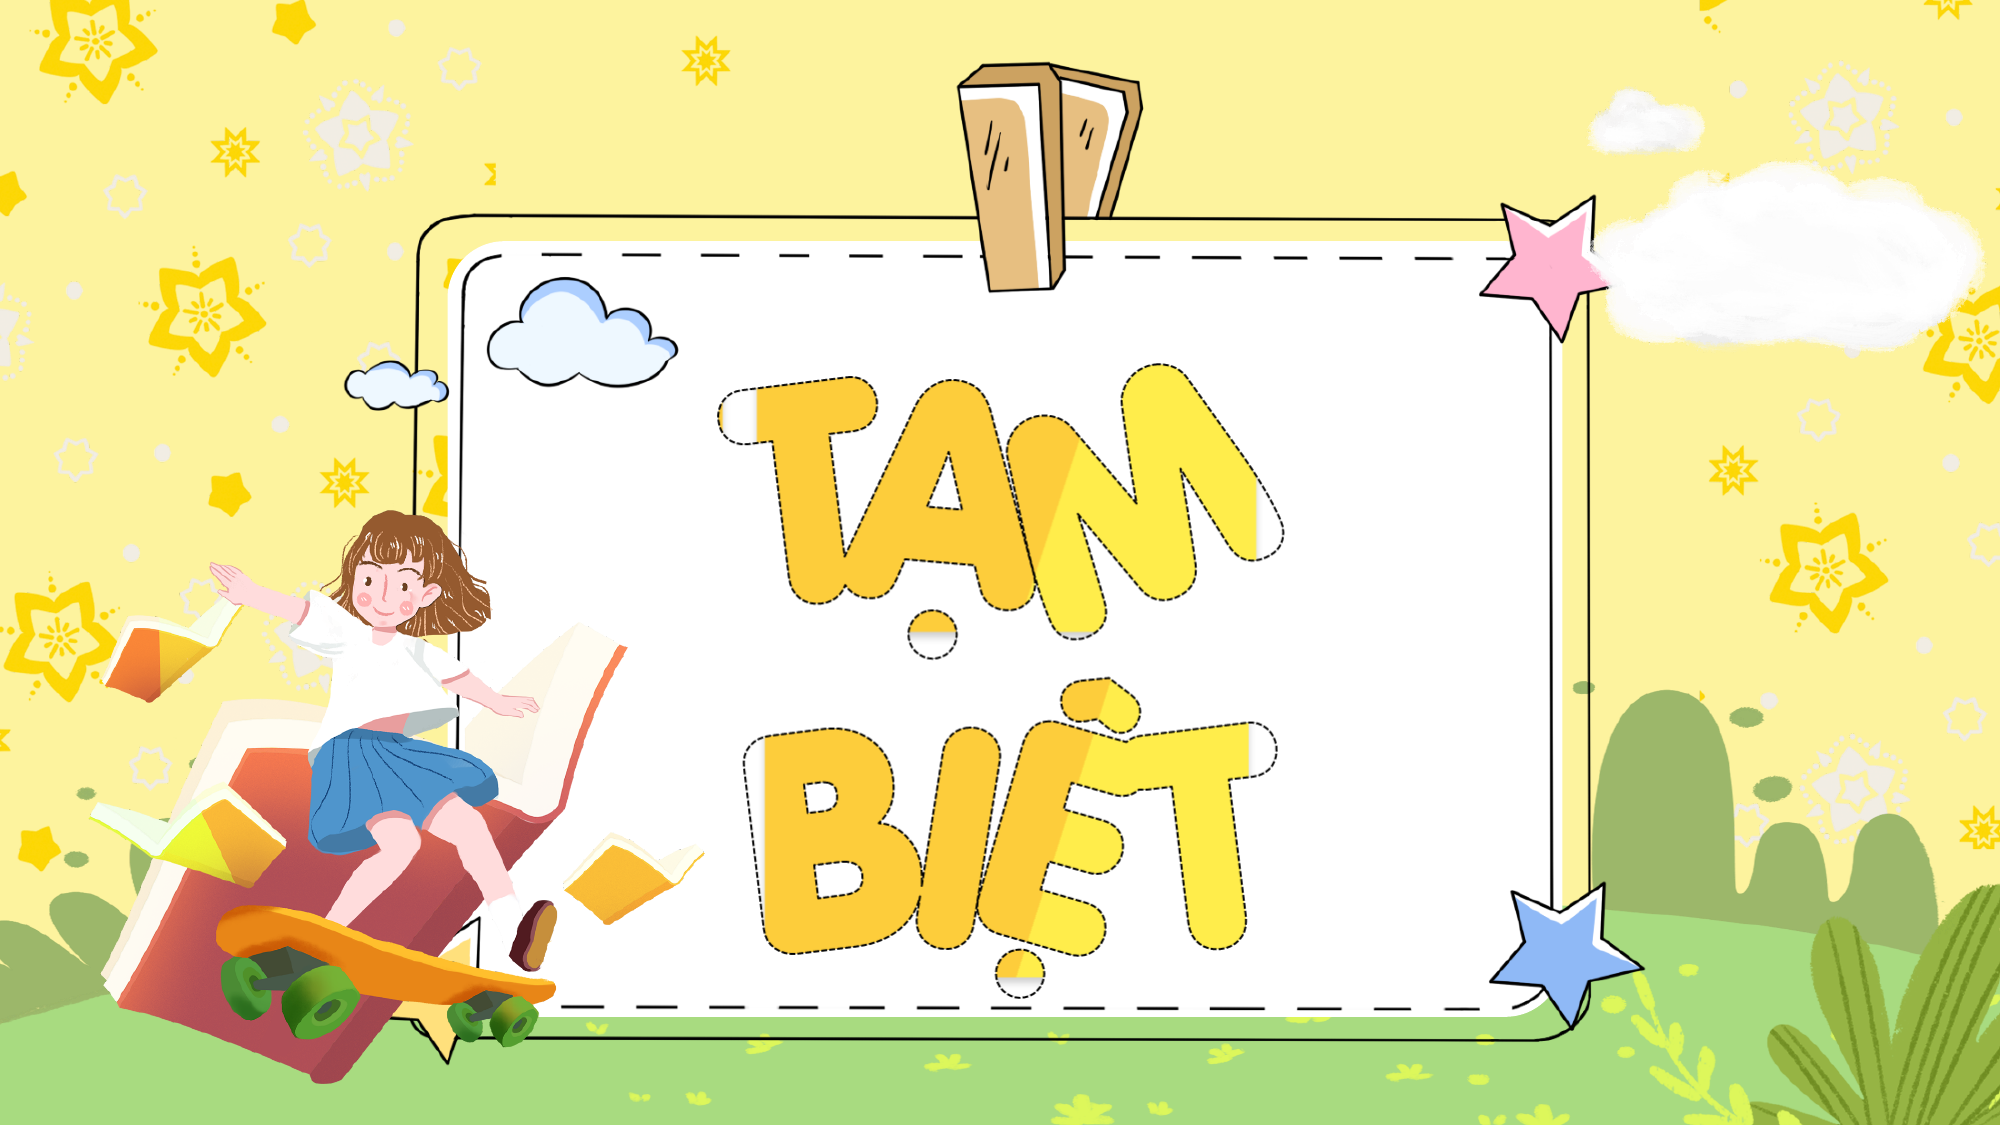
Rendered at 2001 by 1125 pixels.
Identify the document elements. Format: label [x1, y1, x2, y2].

text_box [750, 386, 1711, 1125]
picture [0, 0, 2001, 1125]
text_box [289, 38, 1482, 421]
